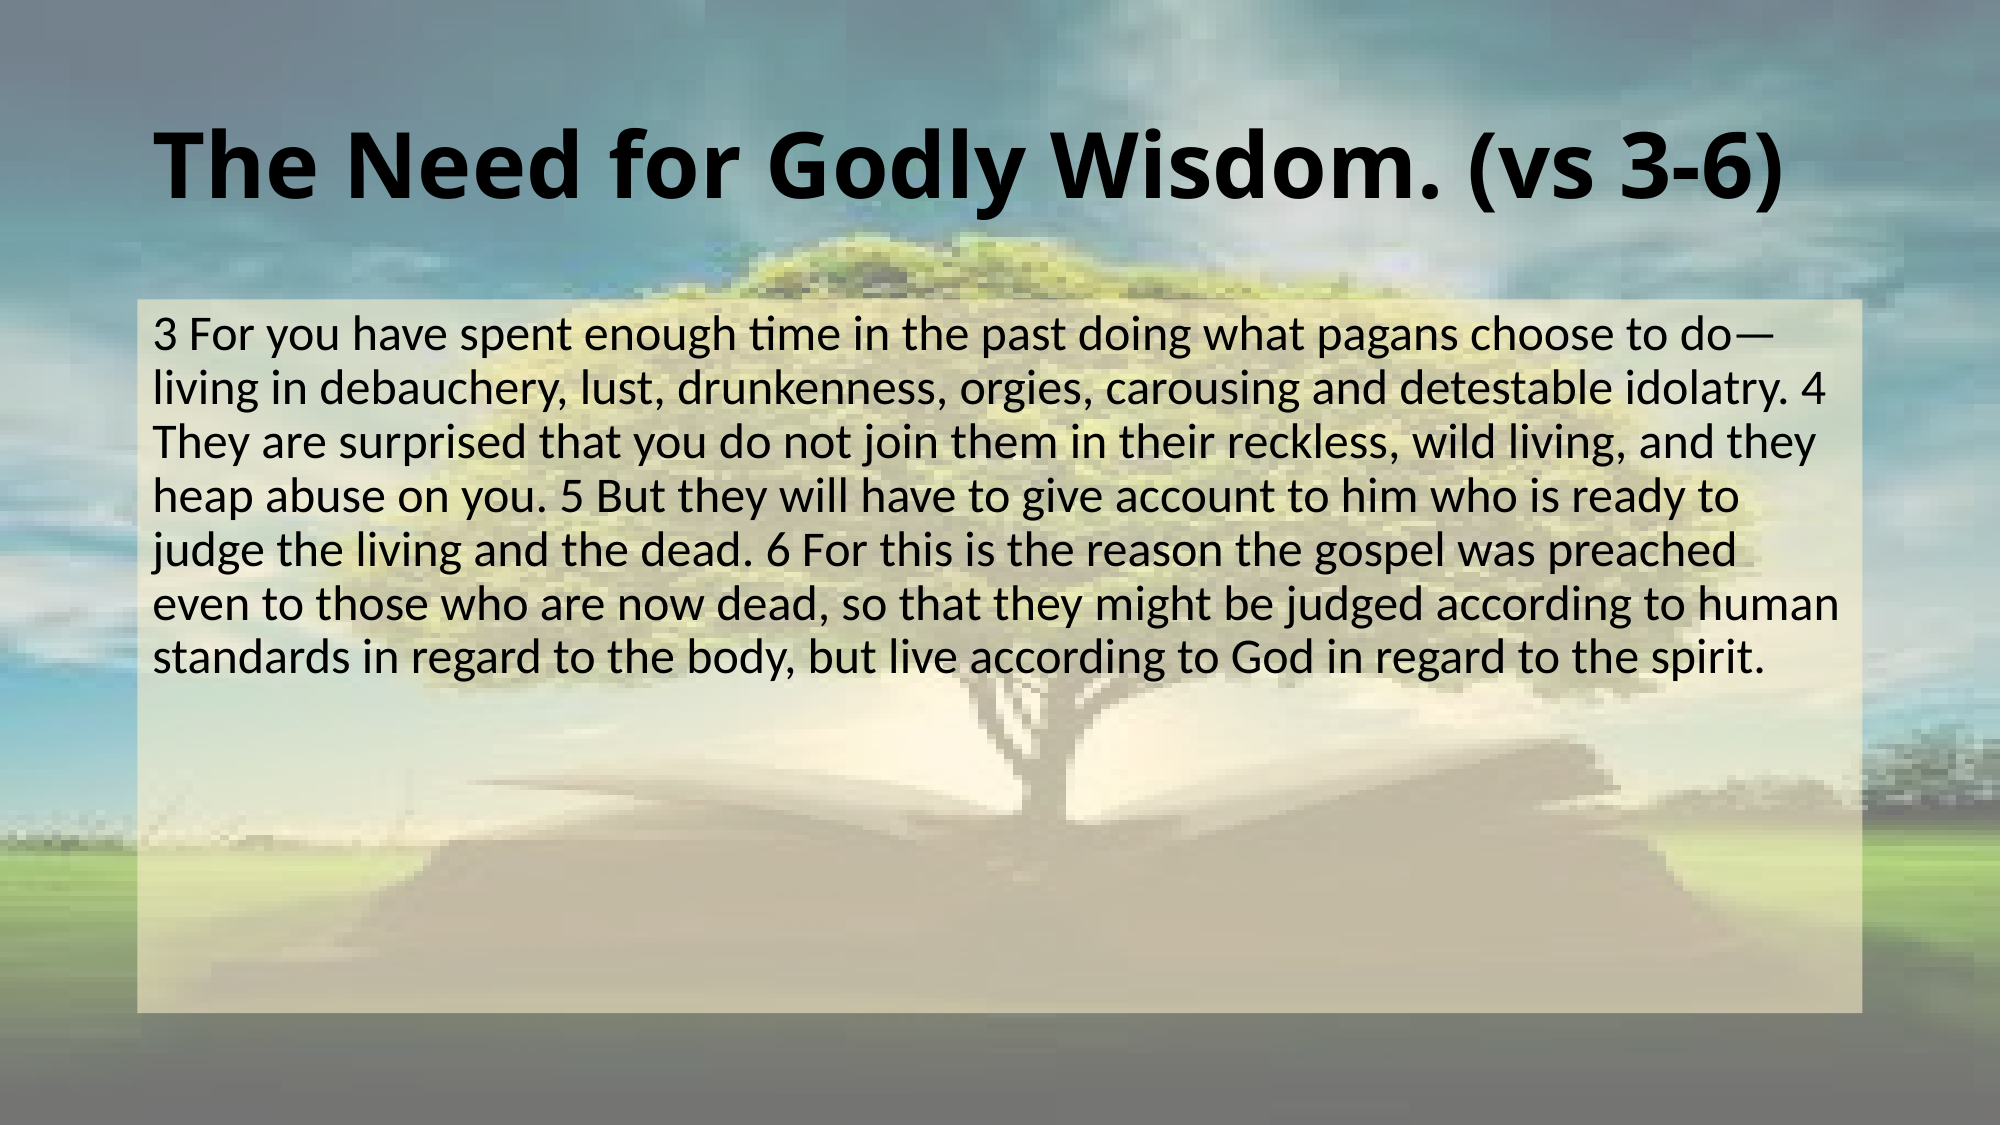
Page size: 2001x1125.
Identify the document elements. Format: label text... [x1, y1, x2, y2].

title The Need for Godly Wisdom. (vs 3-6) [137, 59, 1863, 278]
list 3 For you have spent enough time in the past doing what pagans choose to do—living in debauchery, lust, drunkenness, orgies, carousing and detestable idolatry. 4 They are surprised that you do not join them in their reckless, wild living, and they heap abuse on you. 5 But they will have to give account to him who is ready to judge the living and the dead. 6 For this is the reason the gospel was preached even to those who are now dead, so that they might be judged according to human standards in regard to the body, but live according to God in regard to the spirit. [137, 299, 1863, 1014]
